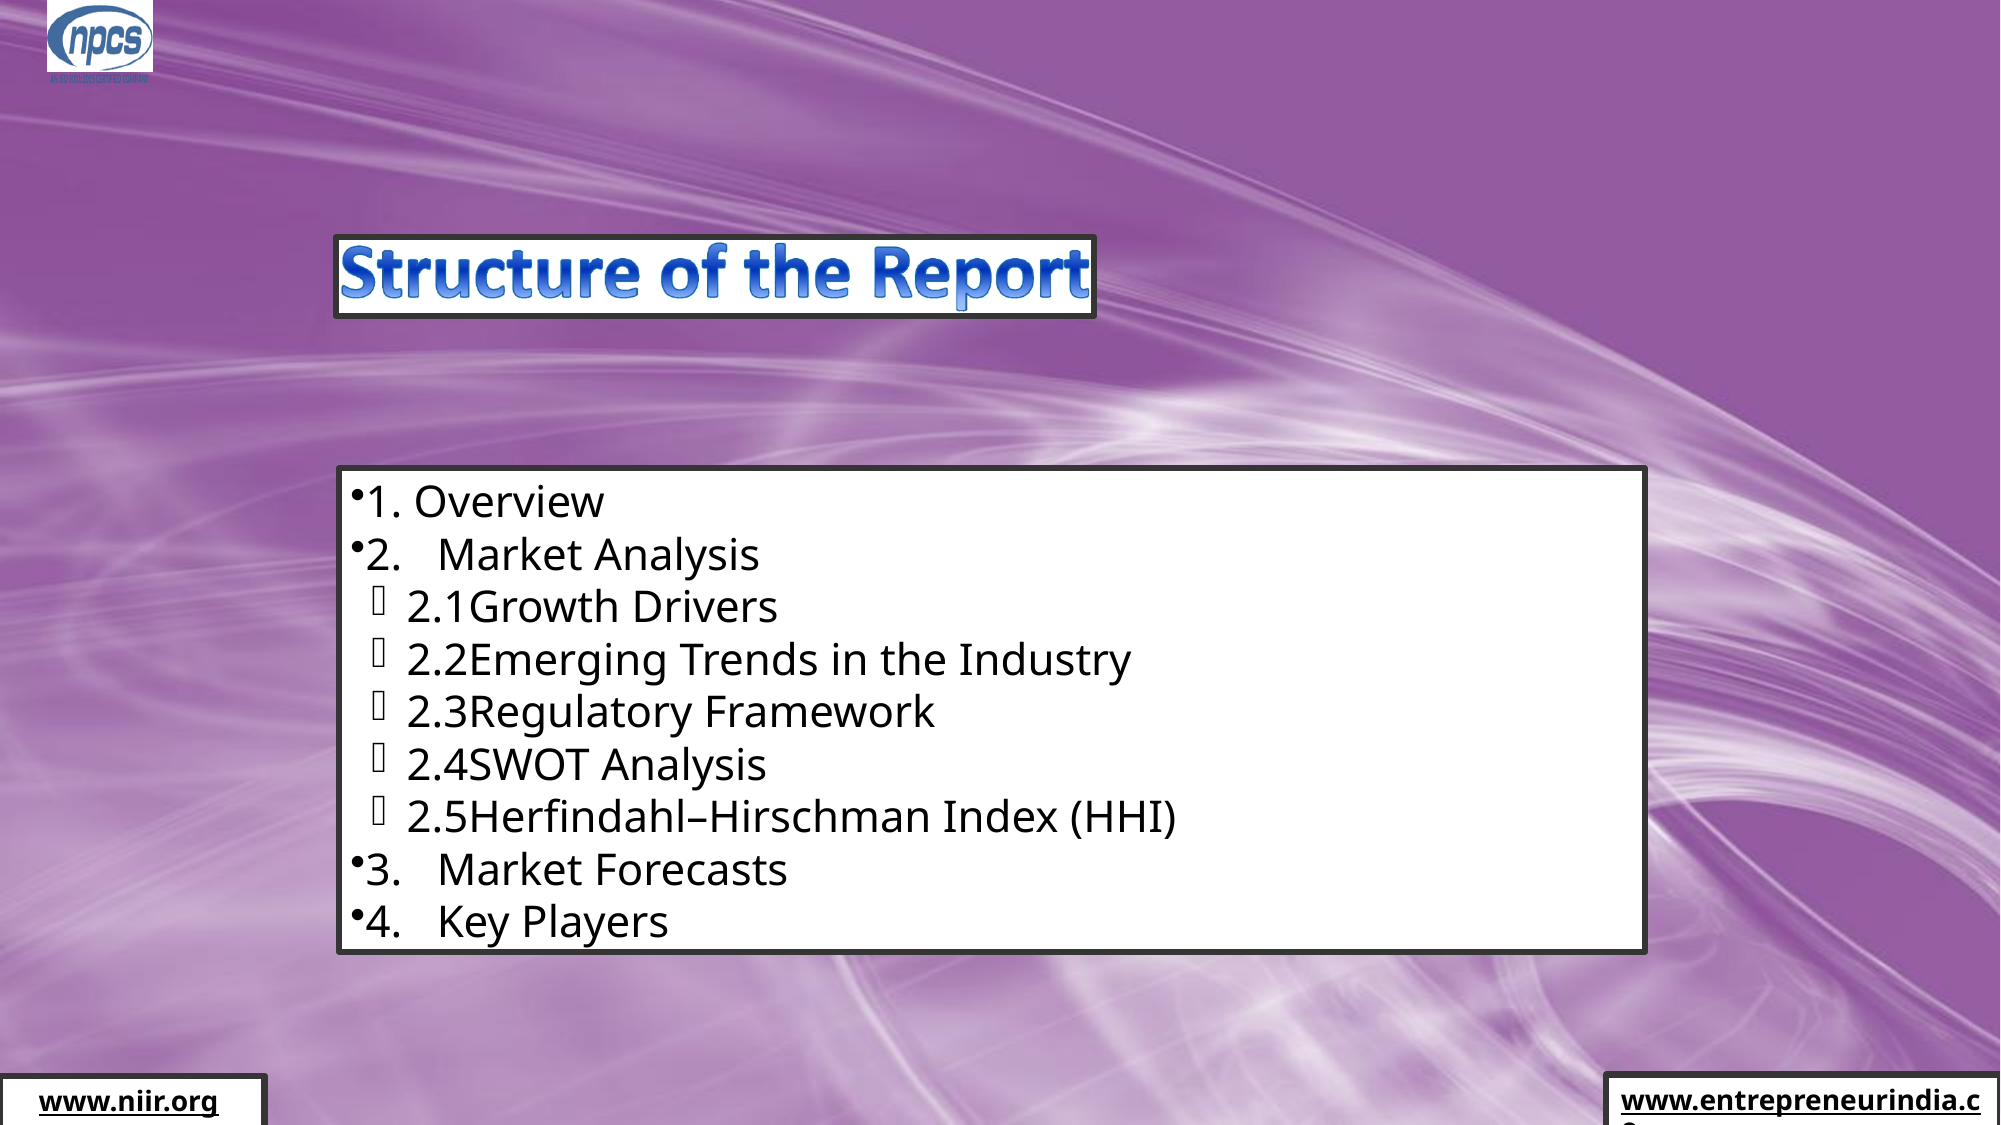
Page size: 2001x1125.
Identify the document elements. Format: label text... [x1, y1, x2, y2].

text_box www.entrepreneurindia.co [1605, 1073, 2000, 1125]
text_box www.niir.org [0, 1075, 265, 1125]
picture [0, 0, 2001, 1125]
text_box 1. Overview 2. Market Analysis 2.1Growth Drivers 2.2Emerging Trends in the Industry 2.3Regulatory Framework 2.4SWOT Analysis 2.5Herfindahl–Hirschman Index (HHI) 3. Market Forecasts 4. Key Players [339, 468, 1645, 952]
